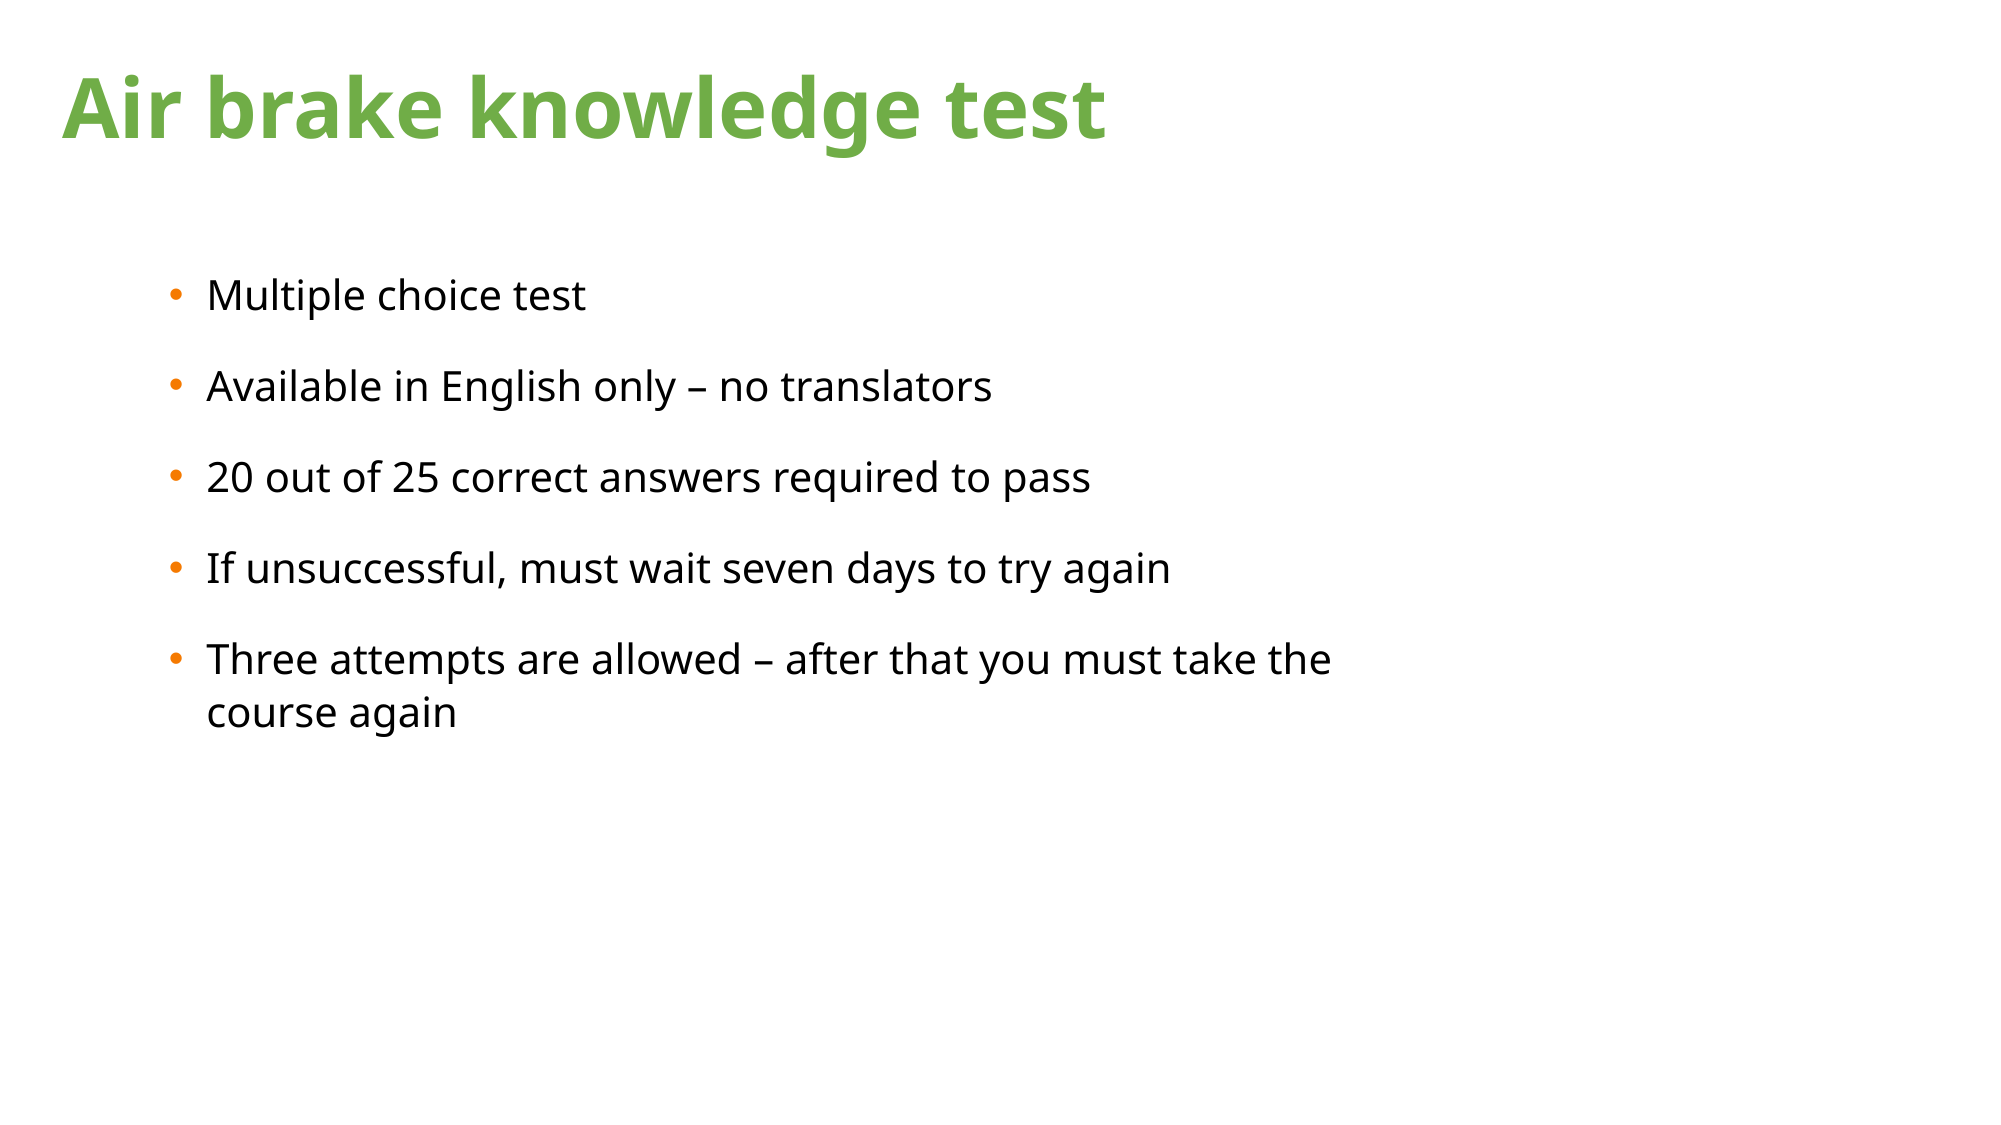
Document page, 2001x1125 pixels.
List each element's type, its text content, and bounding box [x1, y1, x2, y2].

title Air brake knowledge test [62, 73, 1825, 150]
list Multiple choice test Available in English only – no translators 20 out of 25 correct answers required to pass If unsuccessful, must wait seven days to try again Three attempts are allowed – after that you must take the course again [154, 257, 1447, 869]
